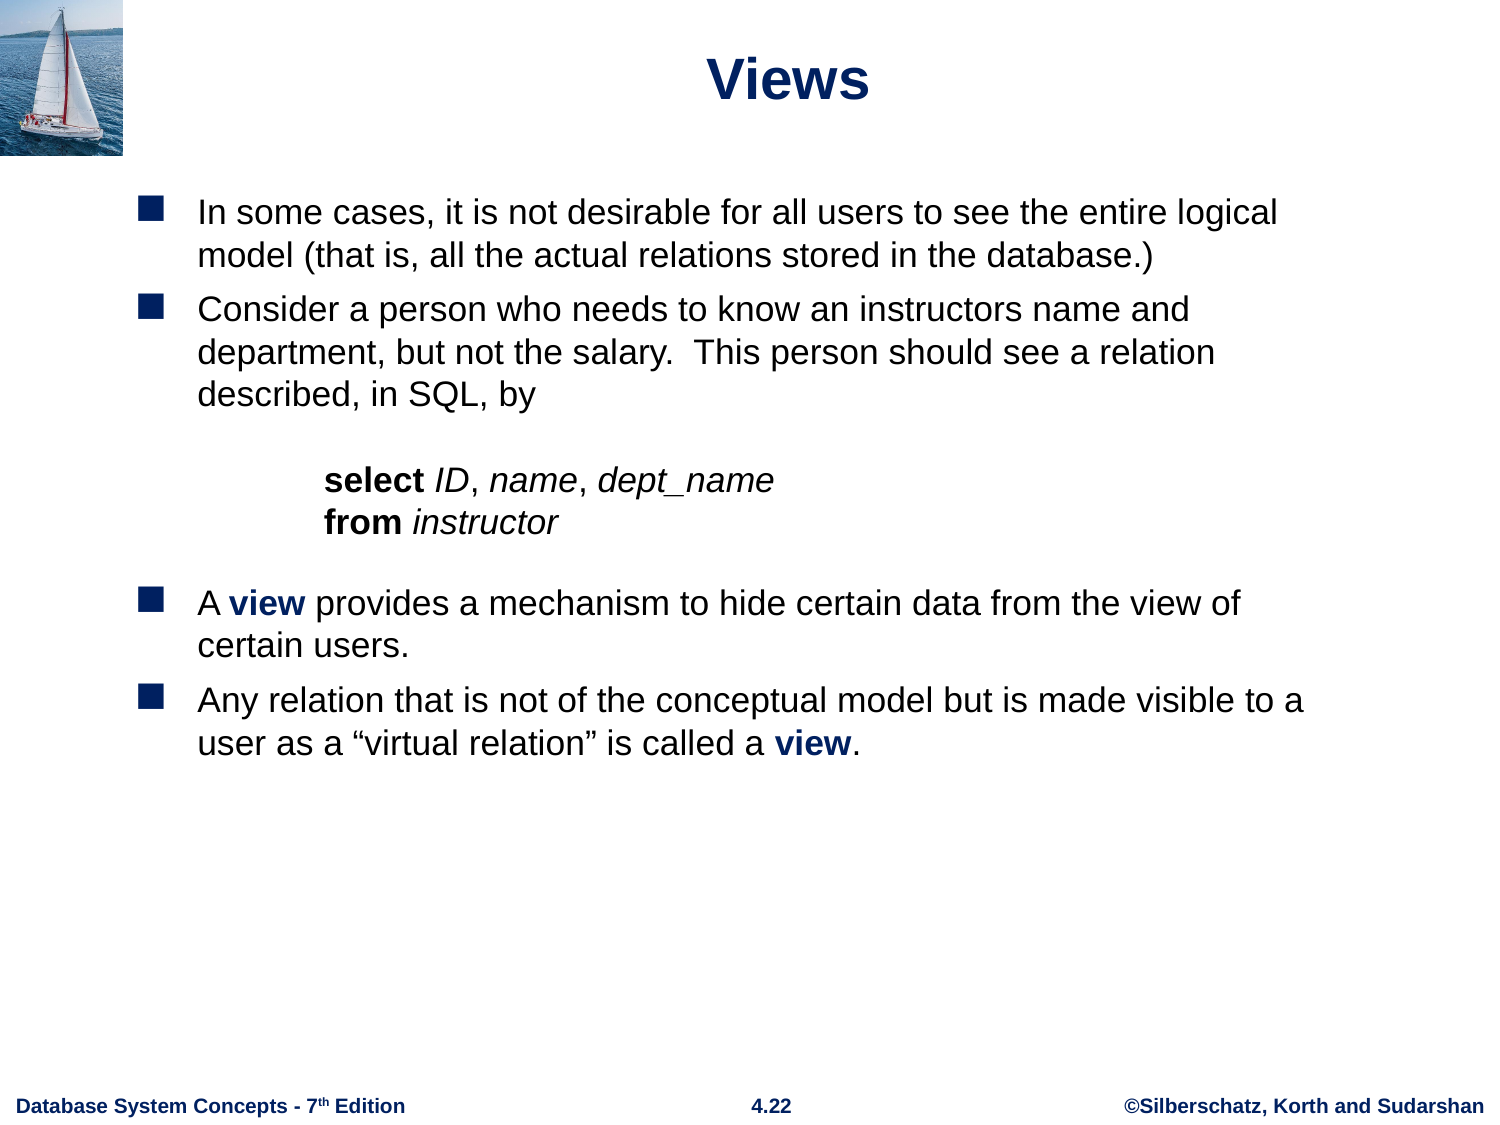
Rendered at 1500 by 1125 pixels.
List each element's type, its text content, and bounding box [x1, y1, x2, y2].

list In some cases, it is not desirable for all users to see the entire logical model (that is, all the actual relations stored in the database.) Consider a person who needs to know an instructors name and department, but not the salary. This person should see a relation described, in SQL, by select ID, name, dept_name from instructor A view provides a mechanism to hide certain data from the view of certain users. Any relation that is not of the conceptual model but is made visible to a user as a “virtual relation” is called a view. [126, 181, 1370, 992]
picture [0, 0, 123, 156]
title Views [125, 18, 1452, 120]
